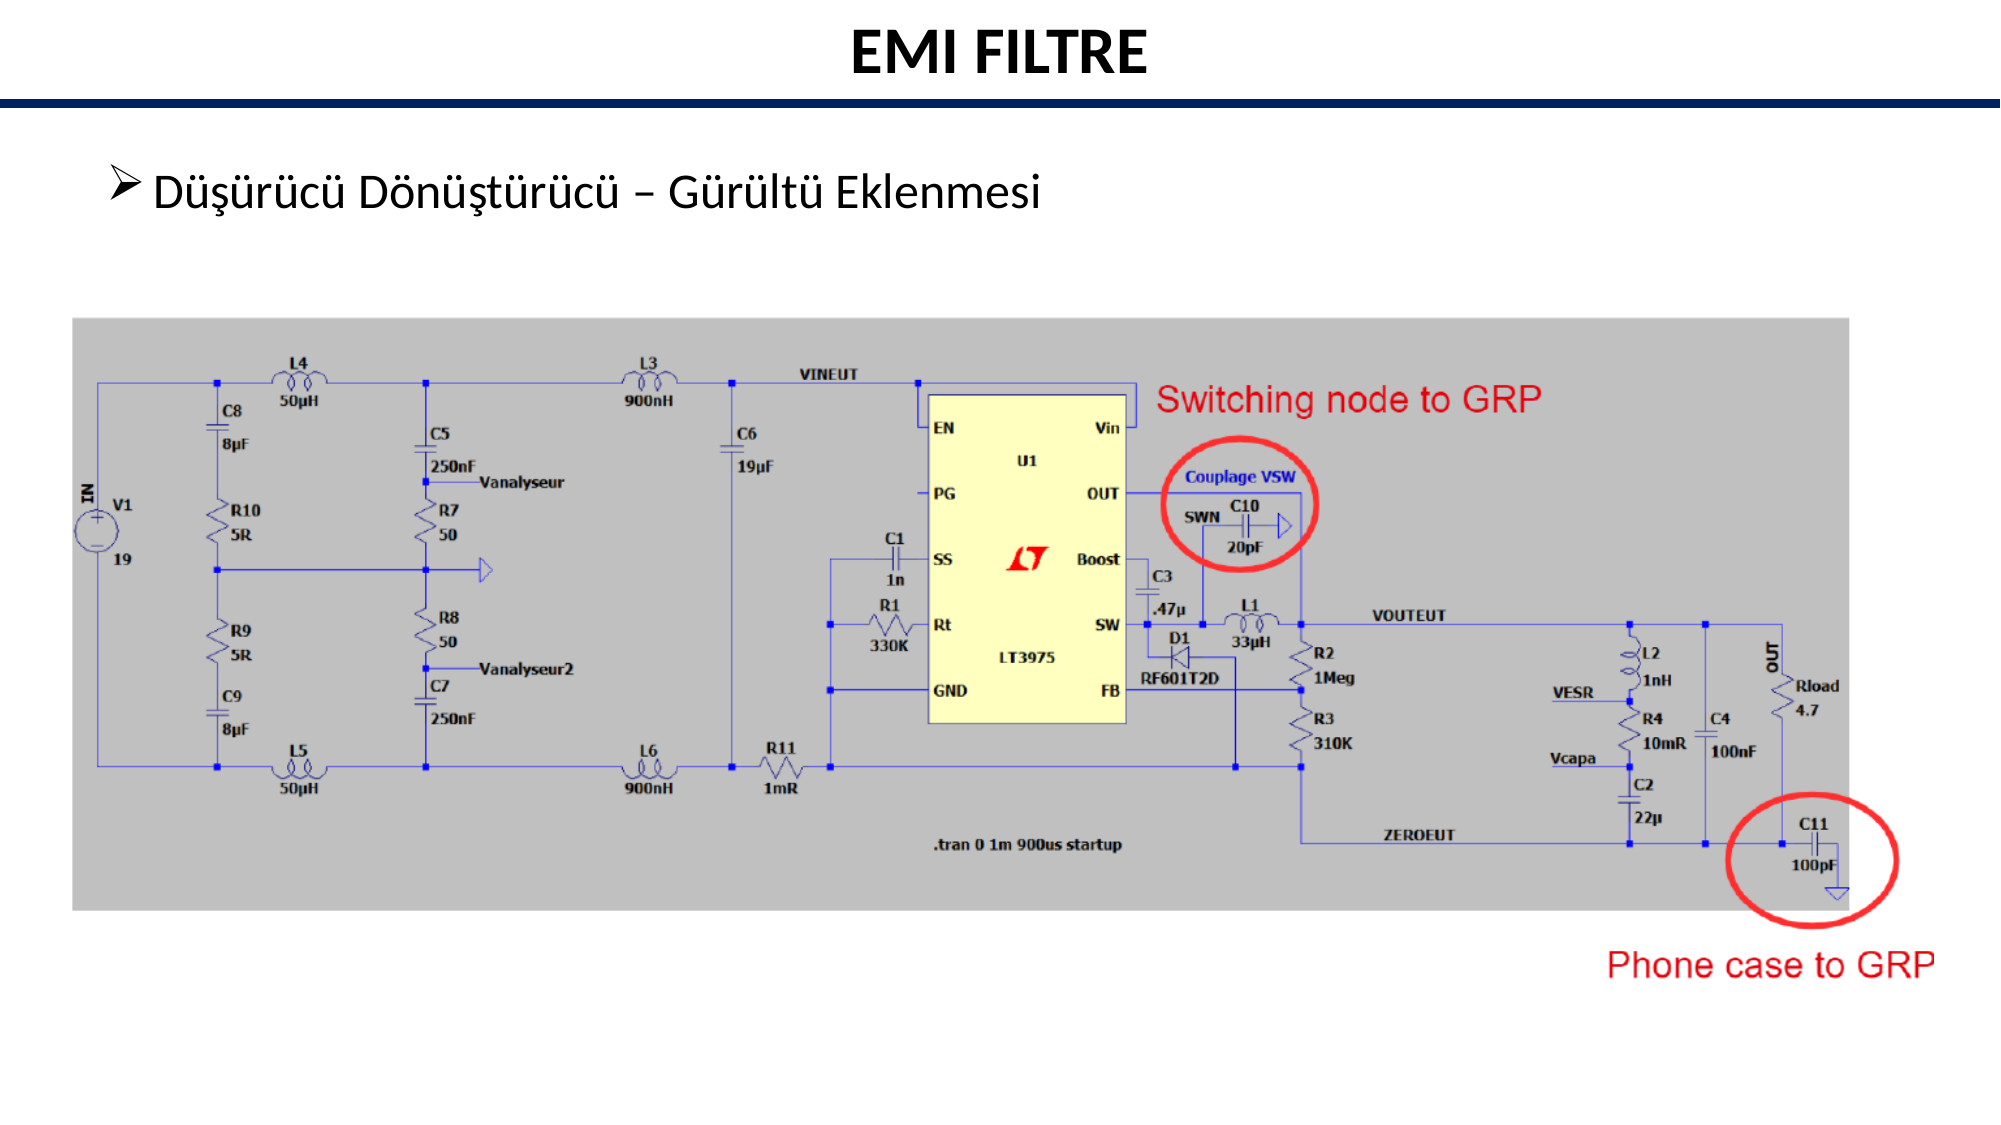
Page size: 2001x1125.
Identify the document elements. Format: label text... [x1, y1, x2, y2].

picture [66, 307, 1934, 993]
text_box EMI FILTRE [0, 0, 2000, 95]
text_box Düşürücü Dönüştürücü – Gürültü Eklenmesi [91, 120, 1909, 226]
